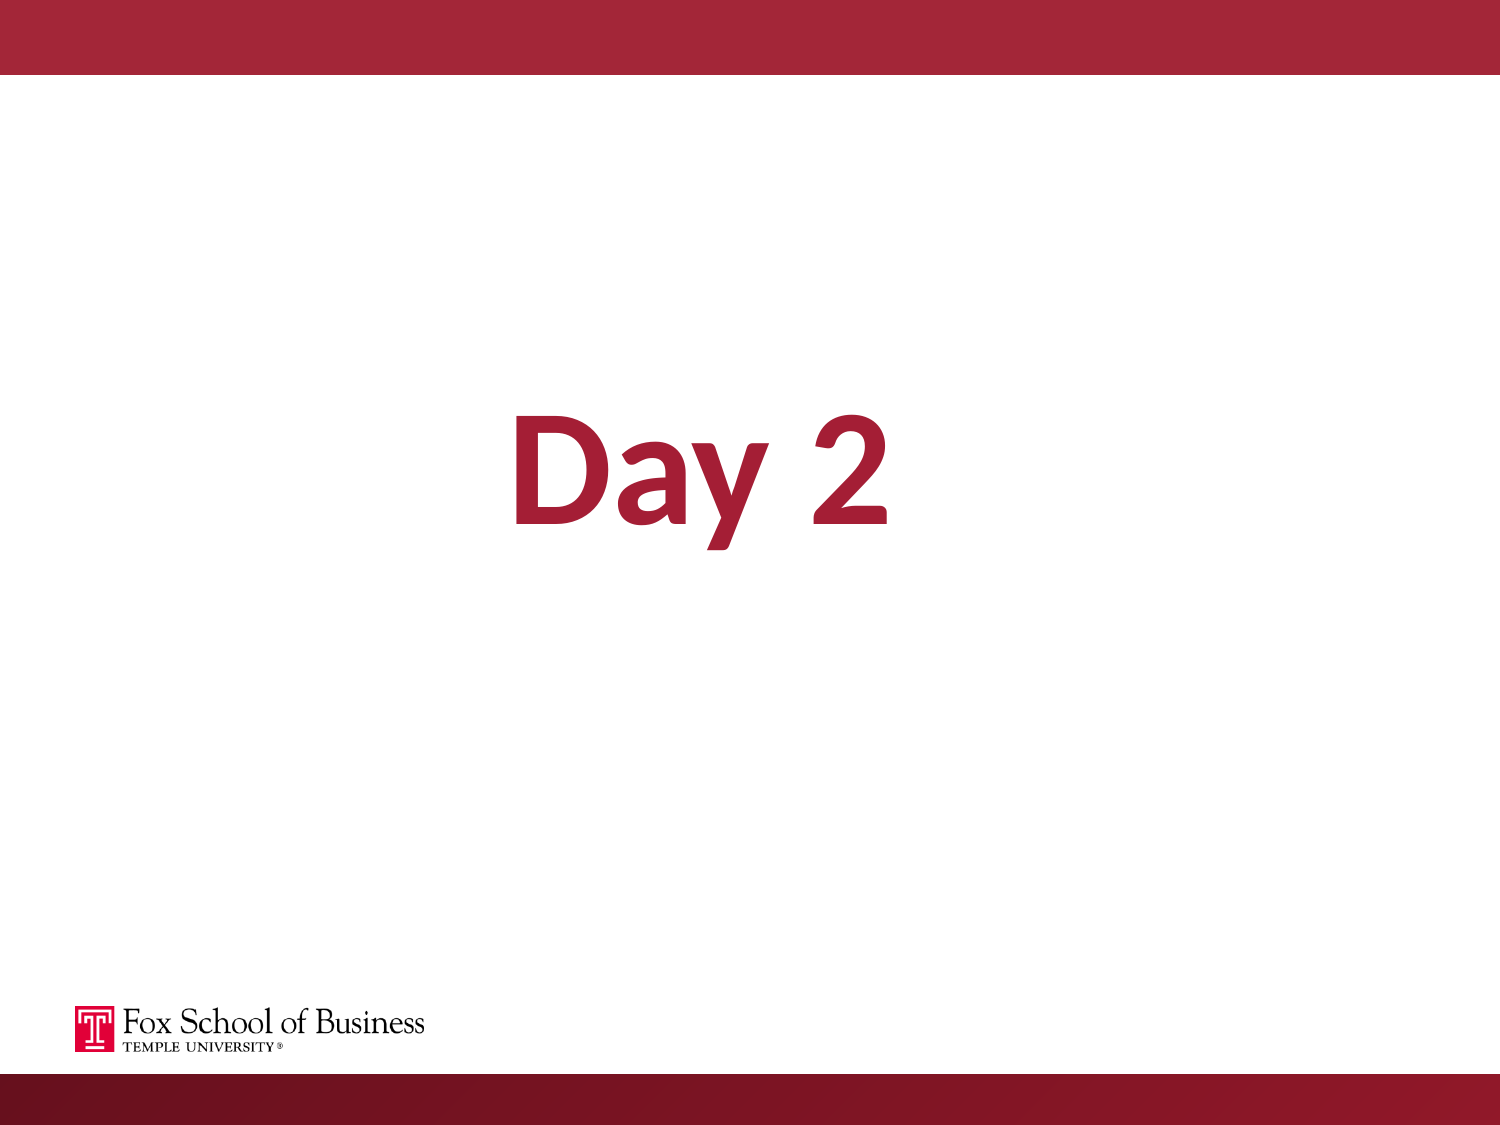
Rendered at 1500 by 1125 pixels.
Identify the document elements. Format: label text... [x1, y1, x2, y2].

list Day 2 [75, 350, 1325, 963]
picture [75, 1006, 424, 1052]
